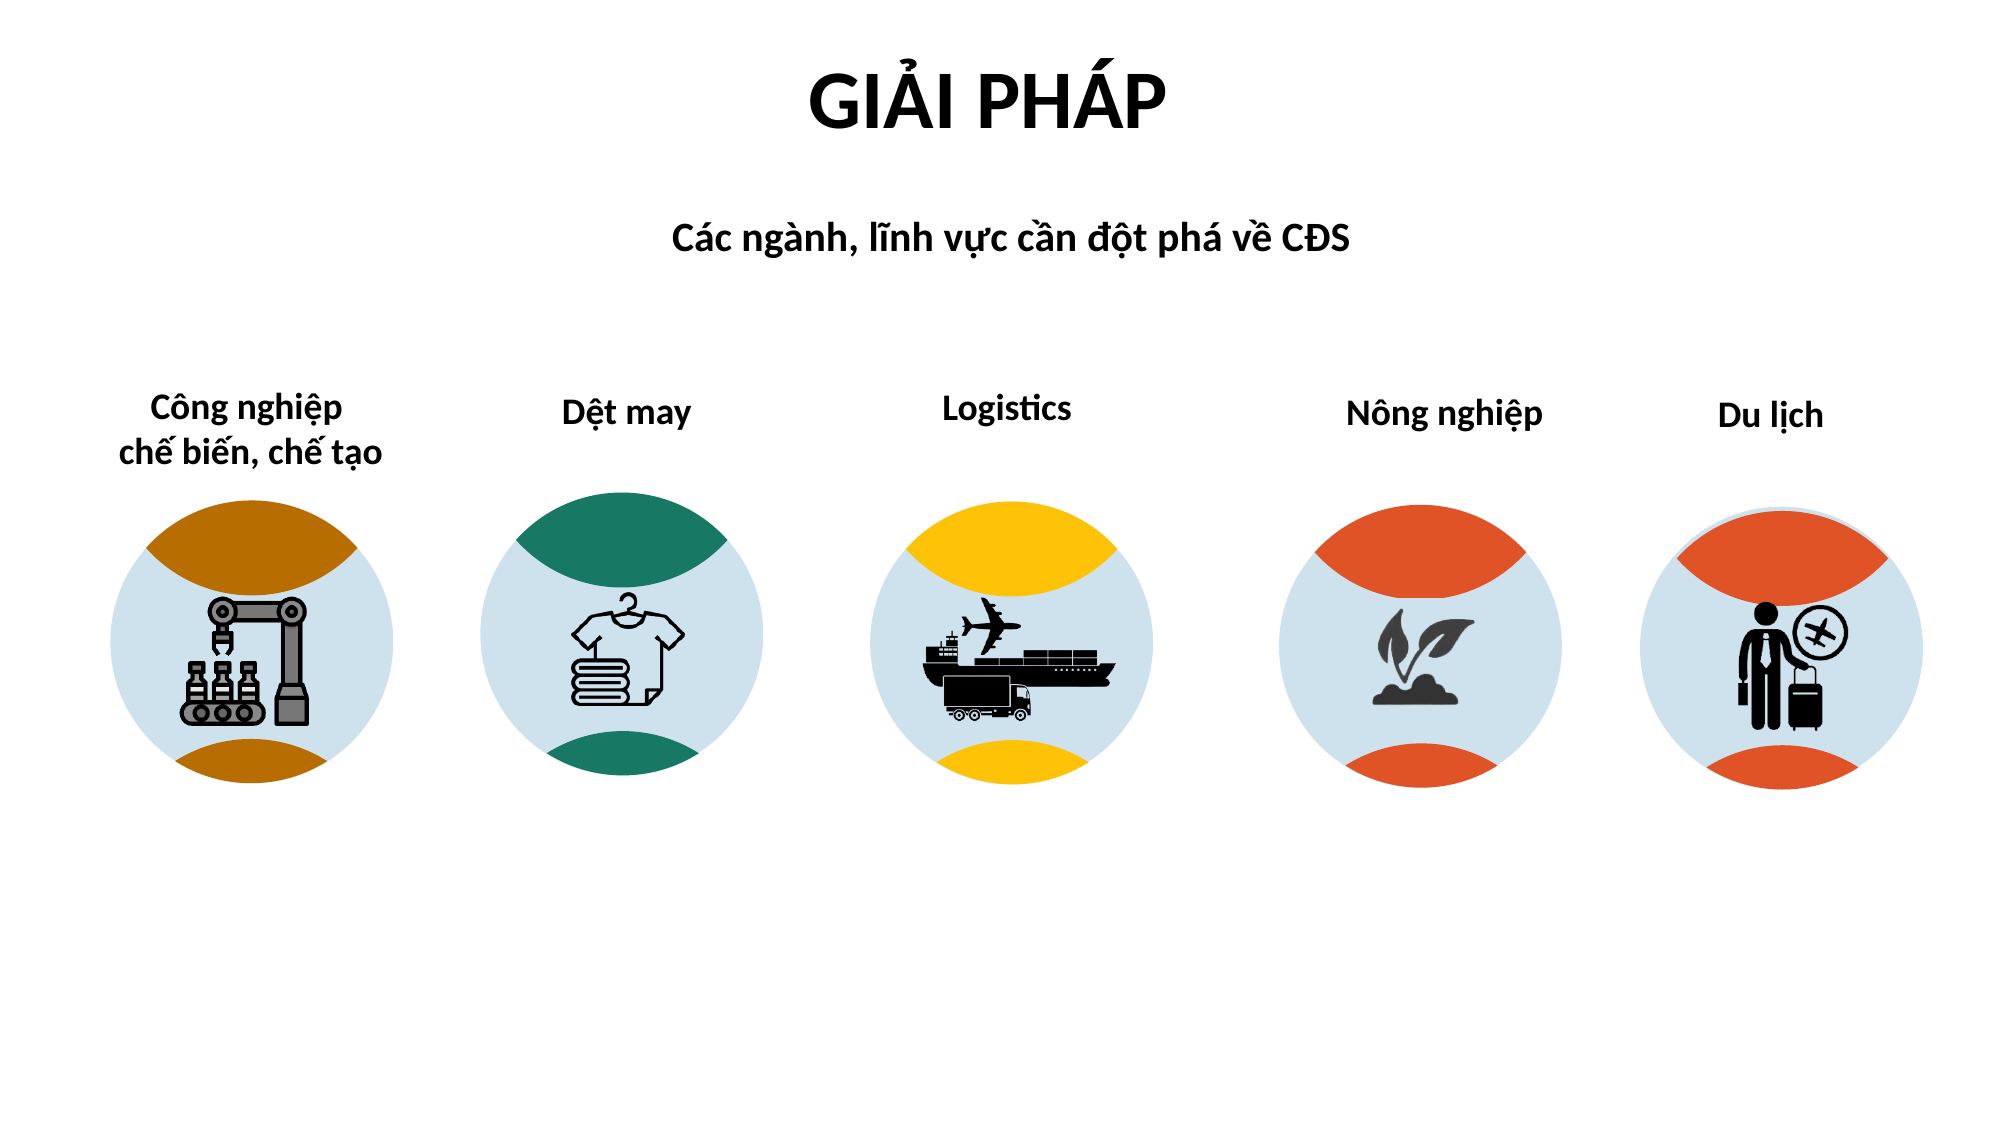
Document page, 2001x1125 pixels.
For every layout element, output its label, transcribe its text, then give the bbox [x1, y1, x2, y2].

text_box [825, 375, 1189, 784]
text_box [146, 500, 358, 592]
text_box Công nghiệp chế biến, chế tạo [69, 374, 433, 480]
text_box [175, 738, 328, 784]
text_box Các ngành, lĩnh vực cần đột phá về CĐS [77, 202, 1946, 267]
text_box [1589, 382, 1953, 790]
picture [175, 592, 313, 730]
text_box GIẢI PHÁP [0, 37, 1975, 146]
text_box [445, 379, 808, 775]
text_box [1263, 380, 1626, 788]
text_box [110, 548, 394, 762]
